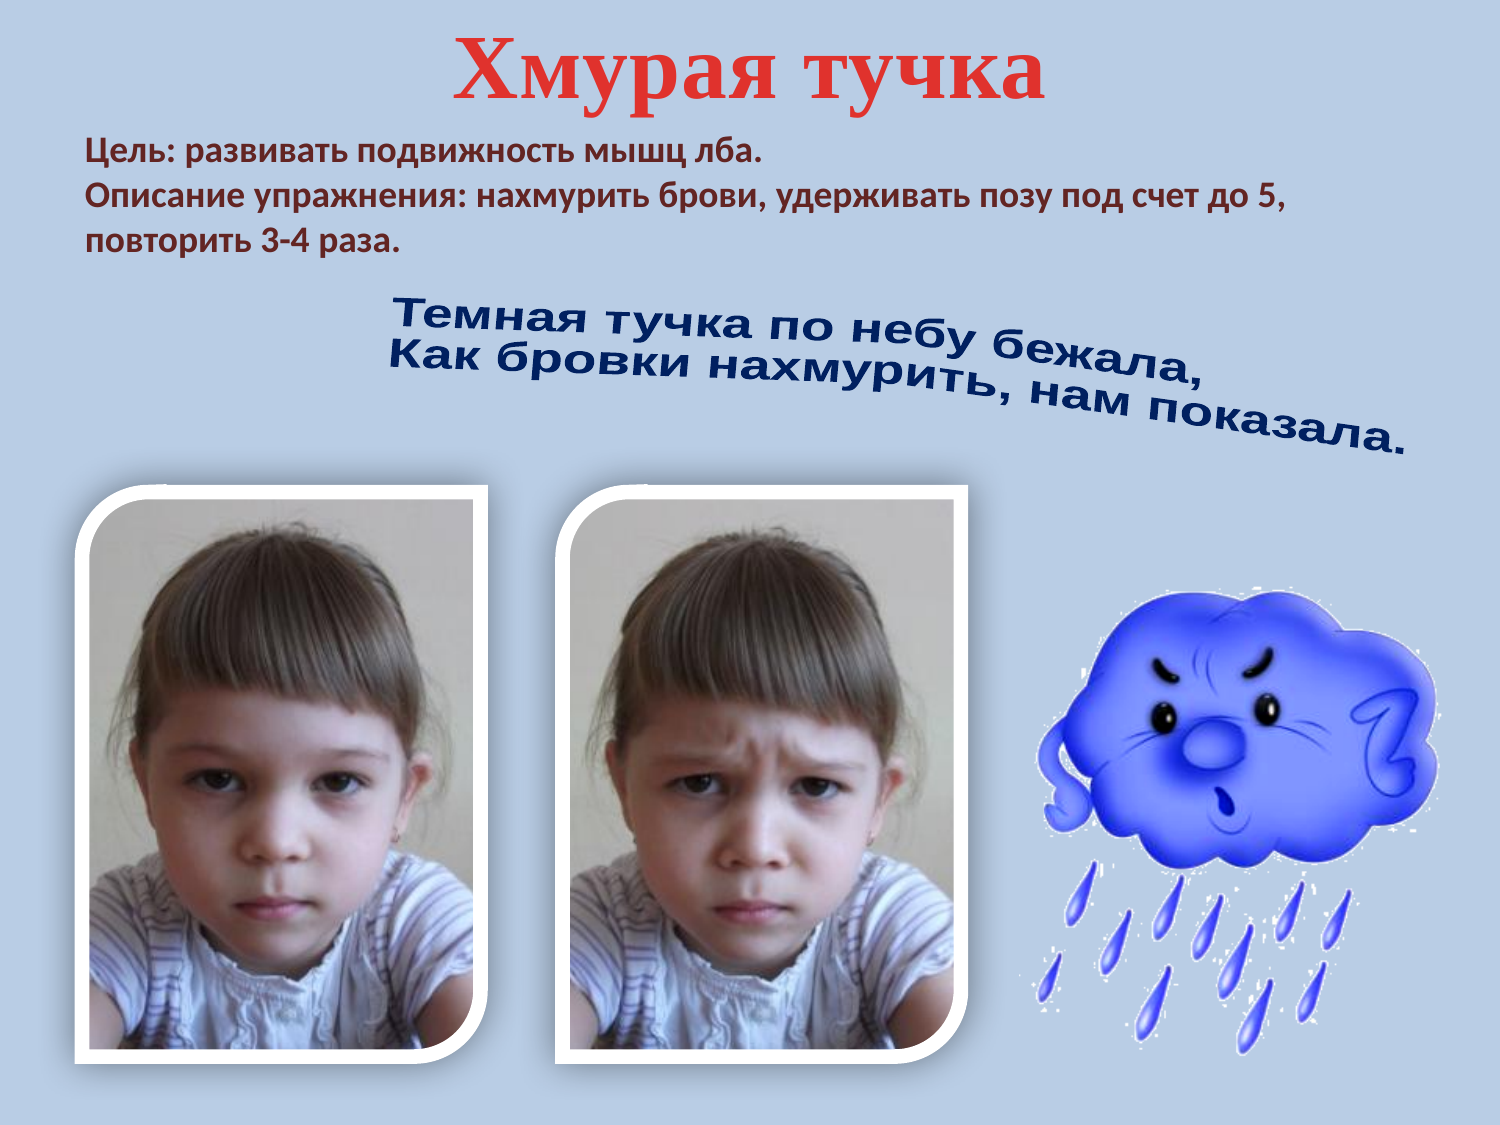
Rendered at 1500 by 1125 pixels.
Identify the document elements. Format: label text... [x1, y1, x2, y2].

picture [1019, 562, 1454, 1079]
picture [562, 491, 962, 1057]
picture [81, 491, 481, 1057]
text_box Хмурая тучка [105, 0, 1395, 117]
text_box Цель: развивать подвижность мышц лба. Описание упражнения: нахмурить брови, удерживать позу под счет до 5, повторить 3-4 раза. [70, 117, 1442, 267]
